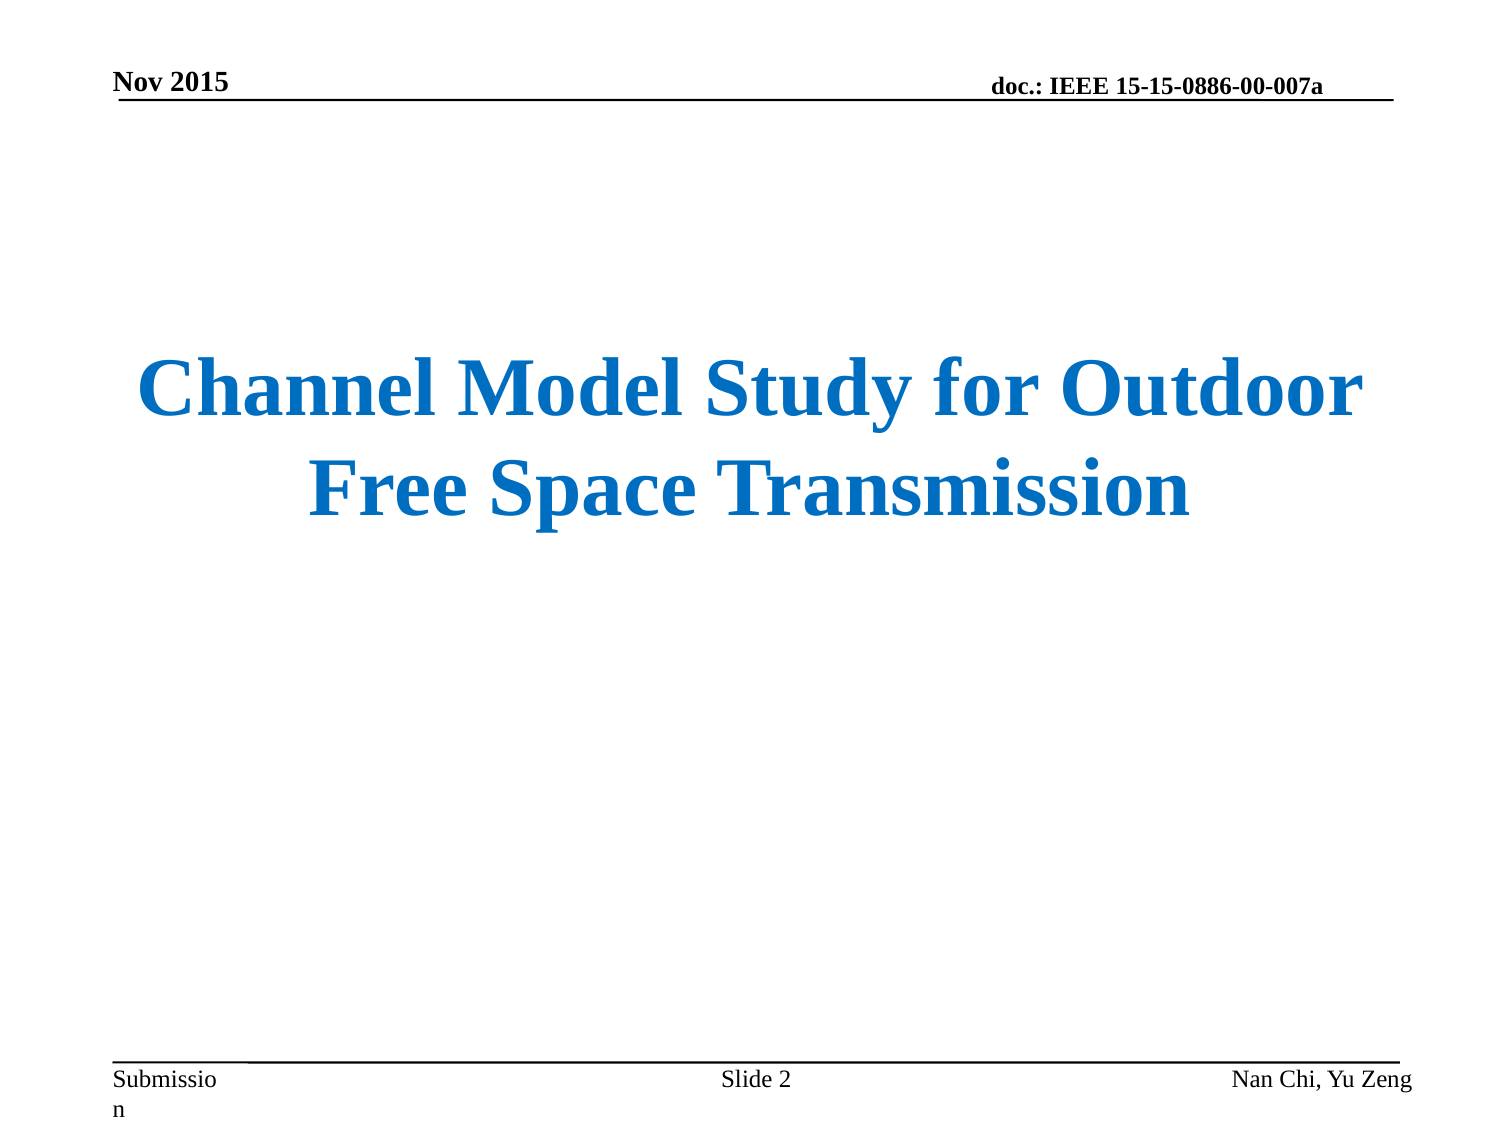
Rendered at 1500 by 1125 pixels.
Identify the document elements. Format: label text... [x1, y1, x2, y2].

slide_number Slide 2 [712, 1062, 800, 1093]
footer Nan Chi, Yu Zeng [900, 1062, 1413, 1093]
text_box Channel Model Study for Outdoor Free Space Transmission [87, 324, 1413, 575]
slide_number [112, 62, 375, 98]
